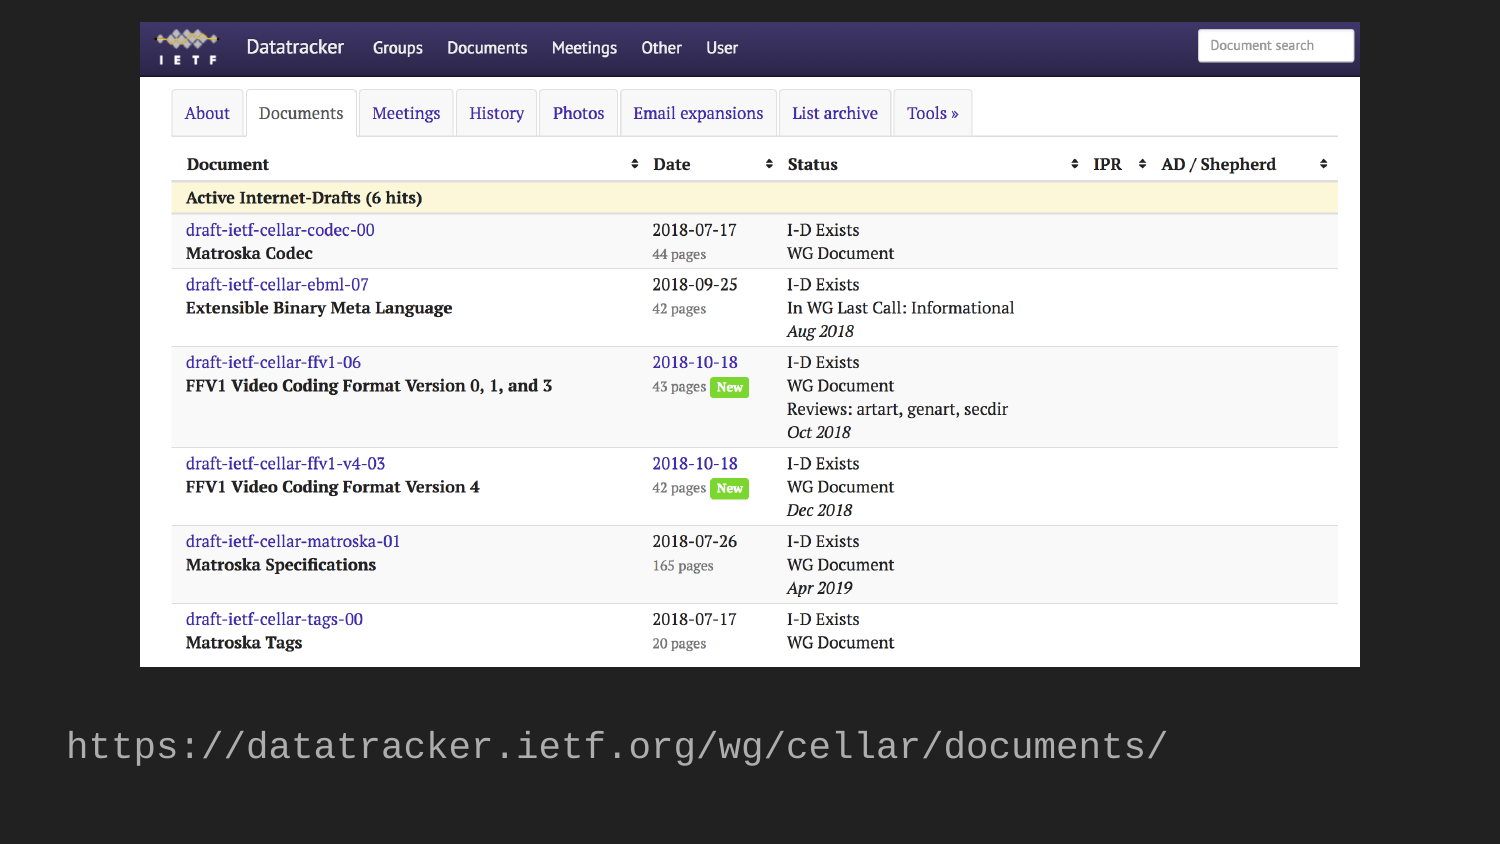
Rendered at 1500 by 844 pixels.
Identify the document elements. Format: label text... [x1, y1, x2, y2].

list https://datatracker.ietf.org/wg/cellar/documents/ [51, 694, 1271, 794]
picture [140, 22, 1360, 667]
